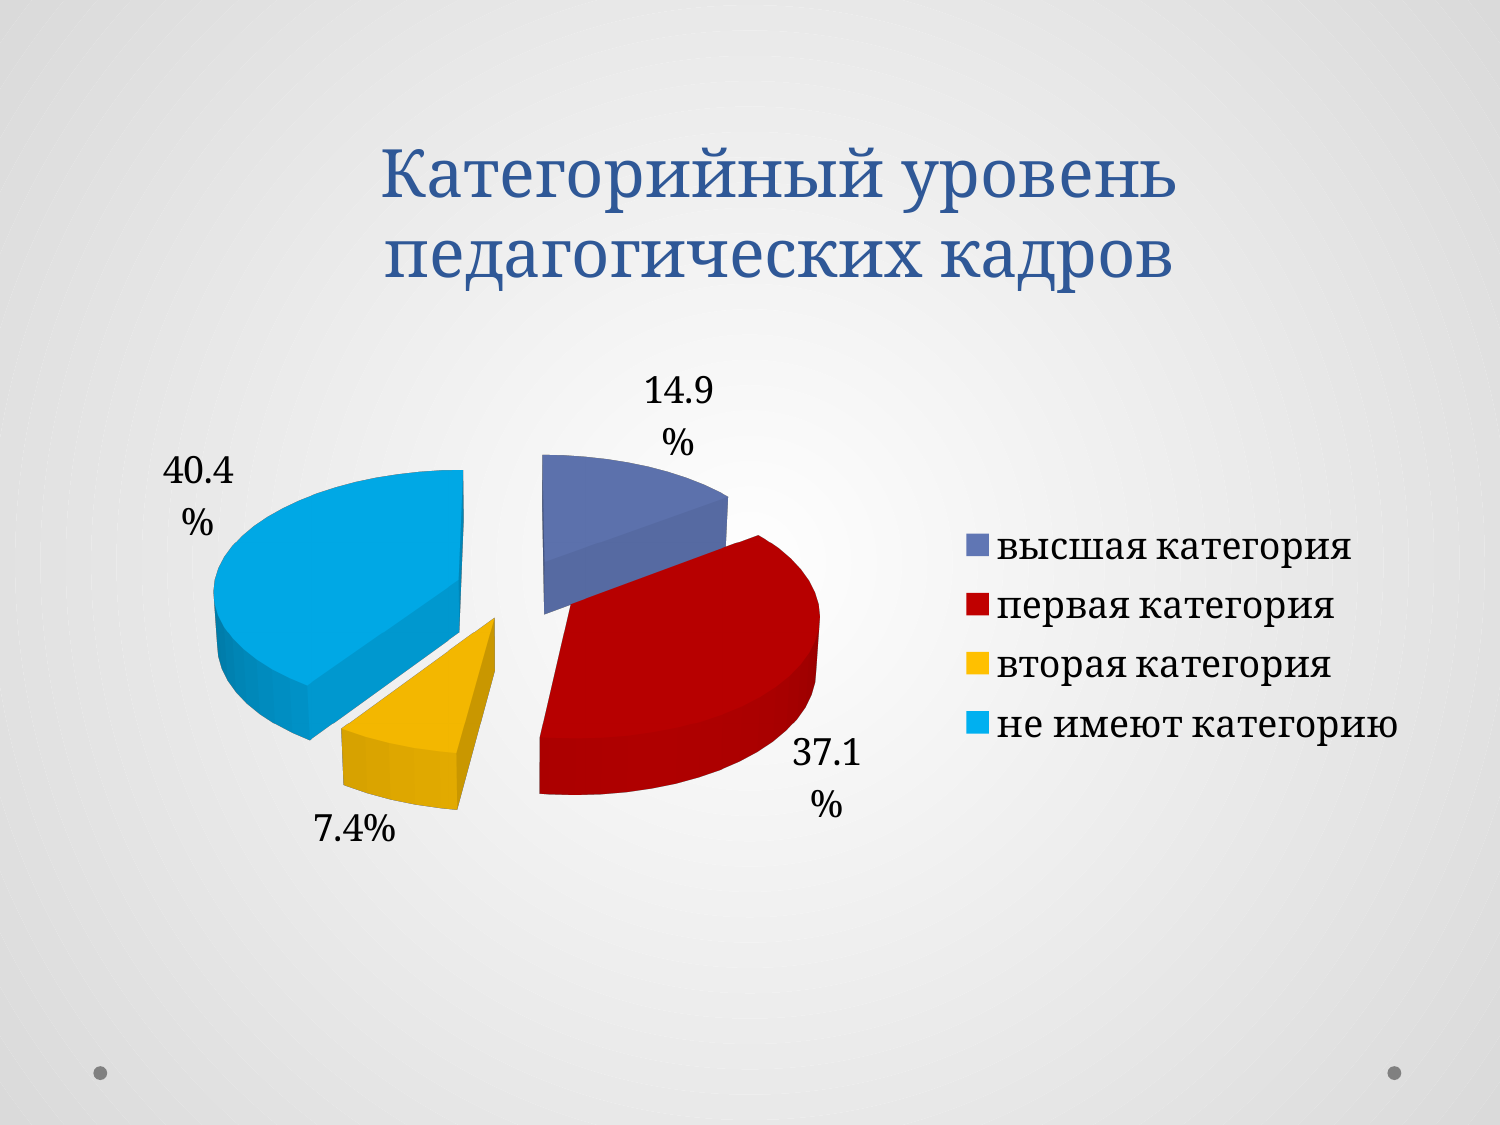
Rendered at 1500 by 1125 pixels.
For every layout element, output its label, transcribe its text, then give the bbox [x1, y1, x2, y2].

chart [74, 262, 1426, 1006]
title Категорийный уровень педагогических кадров [301, 172, 1260, 260]
